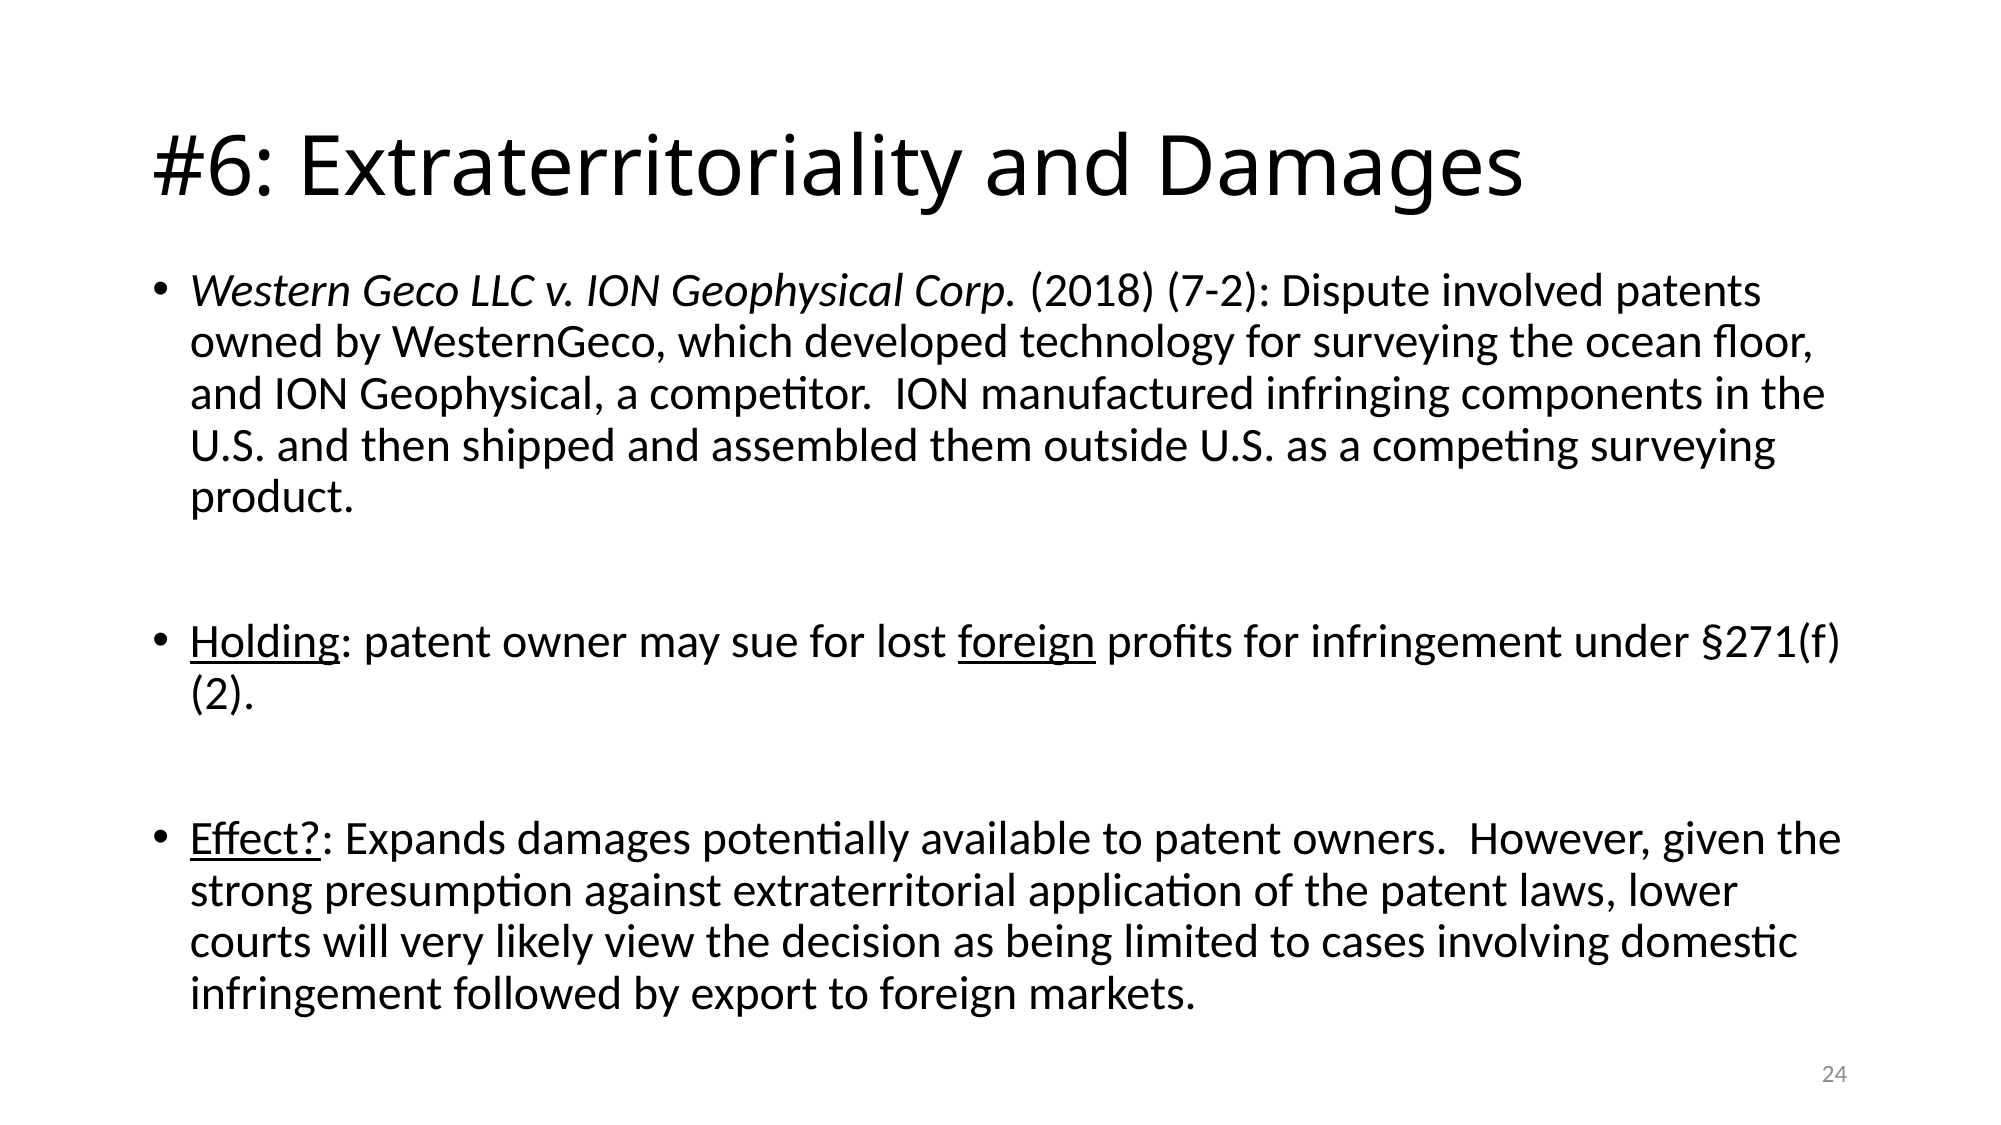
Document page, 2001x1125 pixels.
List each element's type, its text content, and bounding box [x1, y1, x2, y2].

title #6: Extraterritoriality and Damages [137, 59, 1863, 257]
list Western Geco LLC v. ION Geophysical Corp. (2018) (7-2): Dispute involved patents owned by WesternGeco, which developed technology for surveying the ocean floor, and ION Geophysical, a competitor. ION manufactured infringing components in the U.S. and then shipped and assembled them outside U.S. as a competing surveying product. Holding: patent owner may sue for lost foreign profits for infringement under §271(f)(2). Effect?: Expands damages potentially available to patent owners. However, given the strong presumption against extraterritorial application of the patent laws, lower courts will very likely view the decision as being limited to cases involving domestic infringement followed by export to foreign markets. [137, 257, 1863, 1014]
slide_number 24 [1412, 1042, 1863, 1103]
